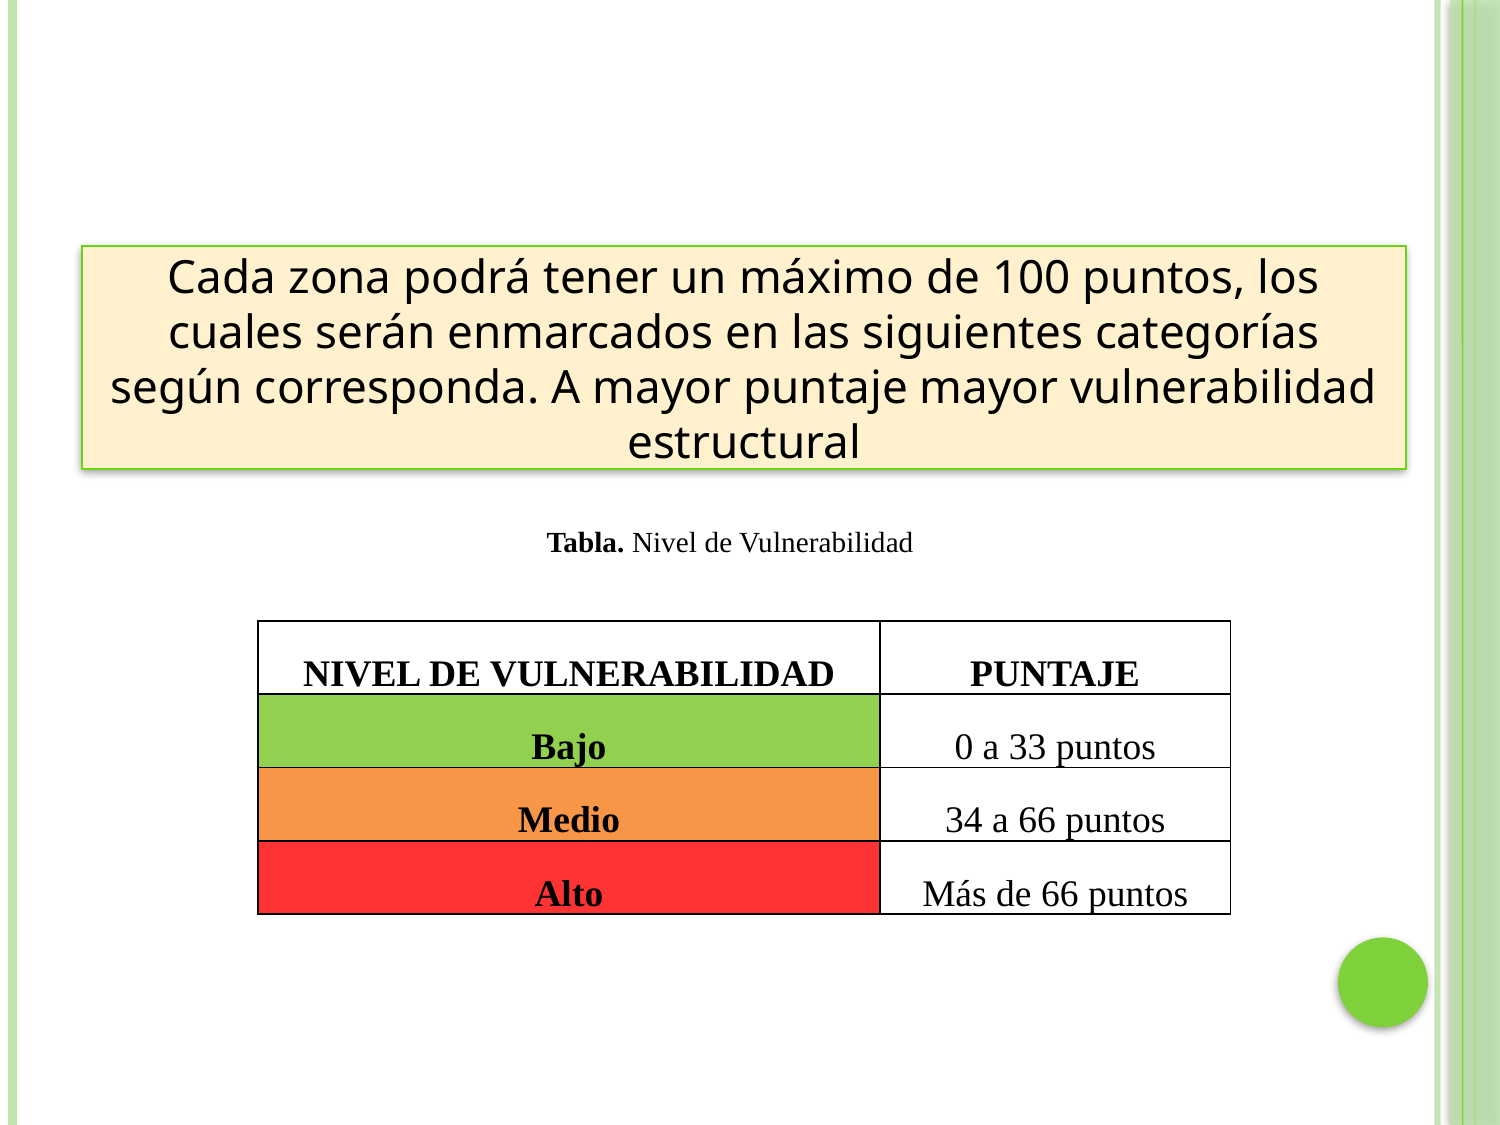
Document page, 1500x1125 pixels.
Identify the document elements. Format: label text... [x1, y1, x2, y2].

table_cell 34 a 66 puntos [881, 768, 1230, 840]
table_cell Bajo [259, 695, 879, 767]
table_cell Alto [259, 842, 879, 913]
text_box Cada zona podrá tener un máximo de 100 puntos, los cuales serán enmarcados en las siguientes categorías según corresponda. A mayor puntaje mayor vulnerabilidad estructural [81, 245, 1407, 470]
table_cell 0 a 33 puntos [881, 695, 1230, 767]
table_header NIVEL DE VULNERABILIDAD [259, 622, 879, 693]
table_cell Más de 66 puntos [881, 842, 1230, 913]
text_box Tabla. Nivel de Vulnerabilidad [531, 515, 929, 566]
table_header PUNTAJE [881, 622, 1230, 693]
table_cell Medio [259, 768, 879, 840]
